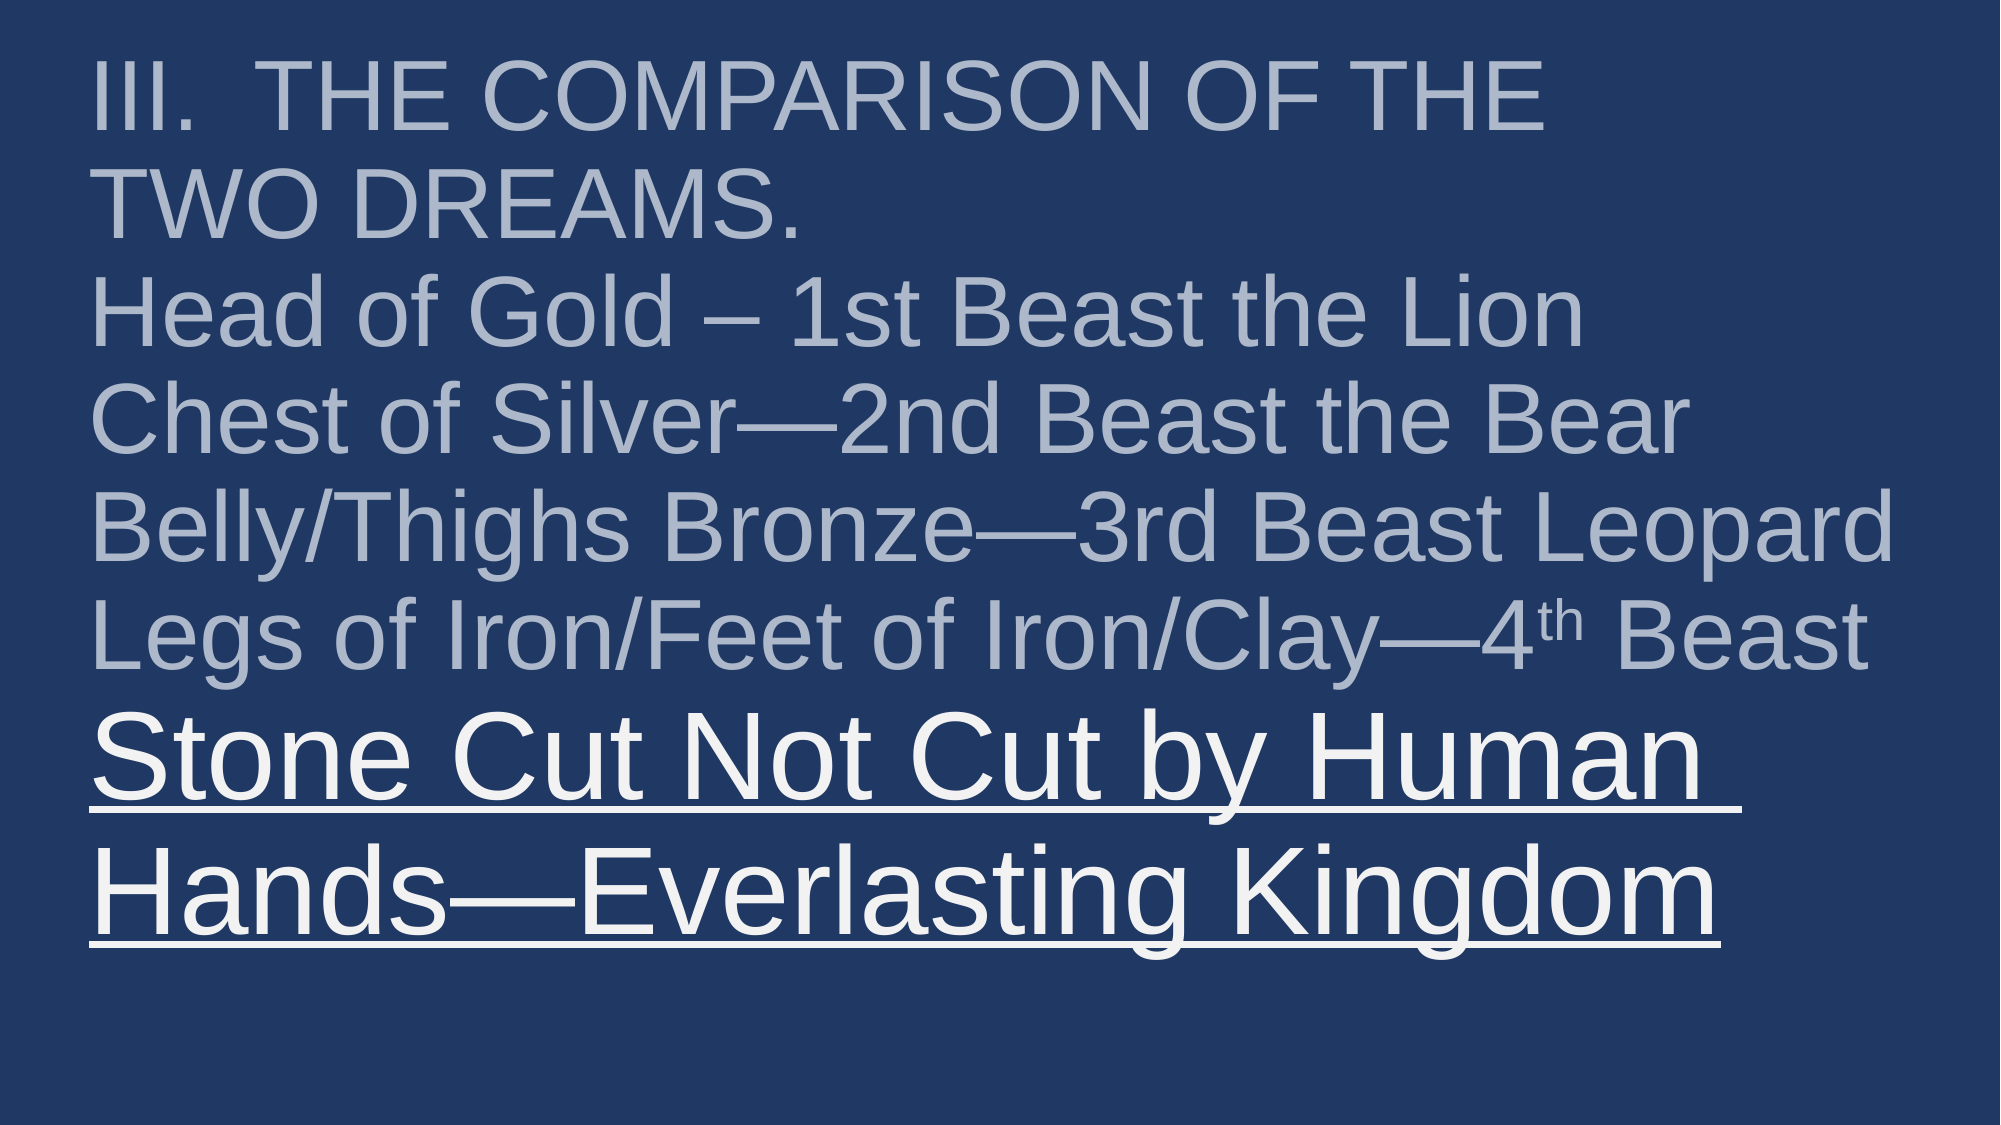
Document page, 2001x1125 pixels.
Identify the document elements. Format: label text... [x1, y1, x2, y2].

title III. THE COMPARISON OF THE TWO DREAMS. Head of Gold – 1st Beast the Lion Chest of Silver—2nd Beast the Bear Belly/Thighs Bronze—3rd Beast Leopard Legs of Iron/Feet of Iron/Clay—4th Beast Stone Cut Not Cut by Human Hands—Everlasting Kingdom [73, 32, 1926, 973]
